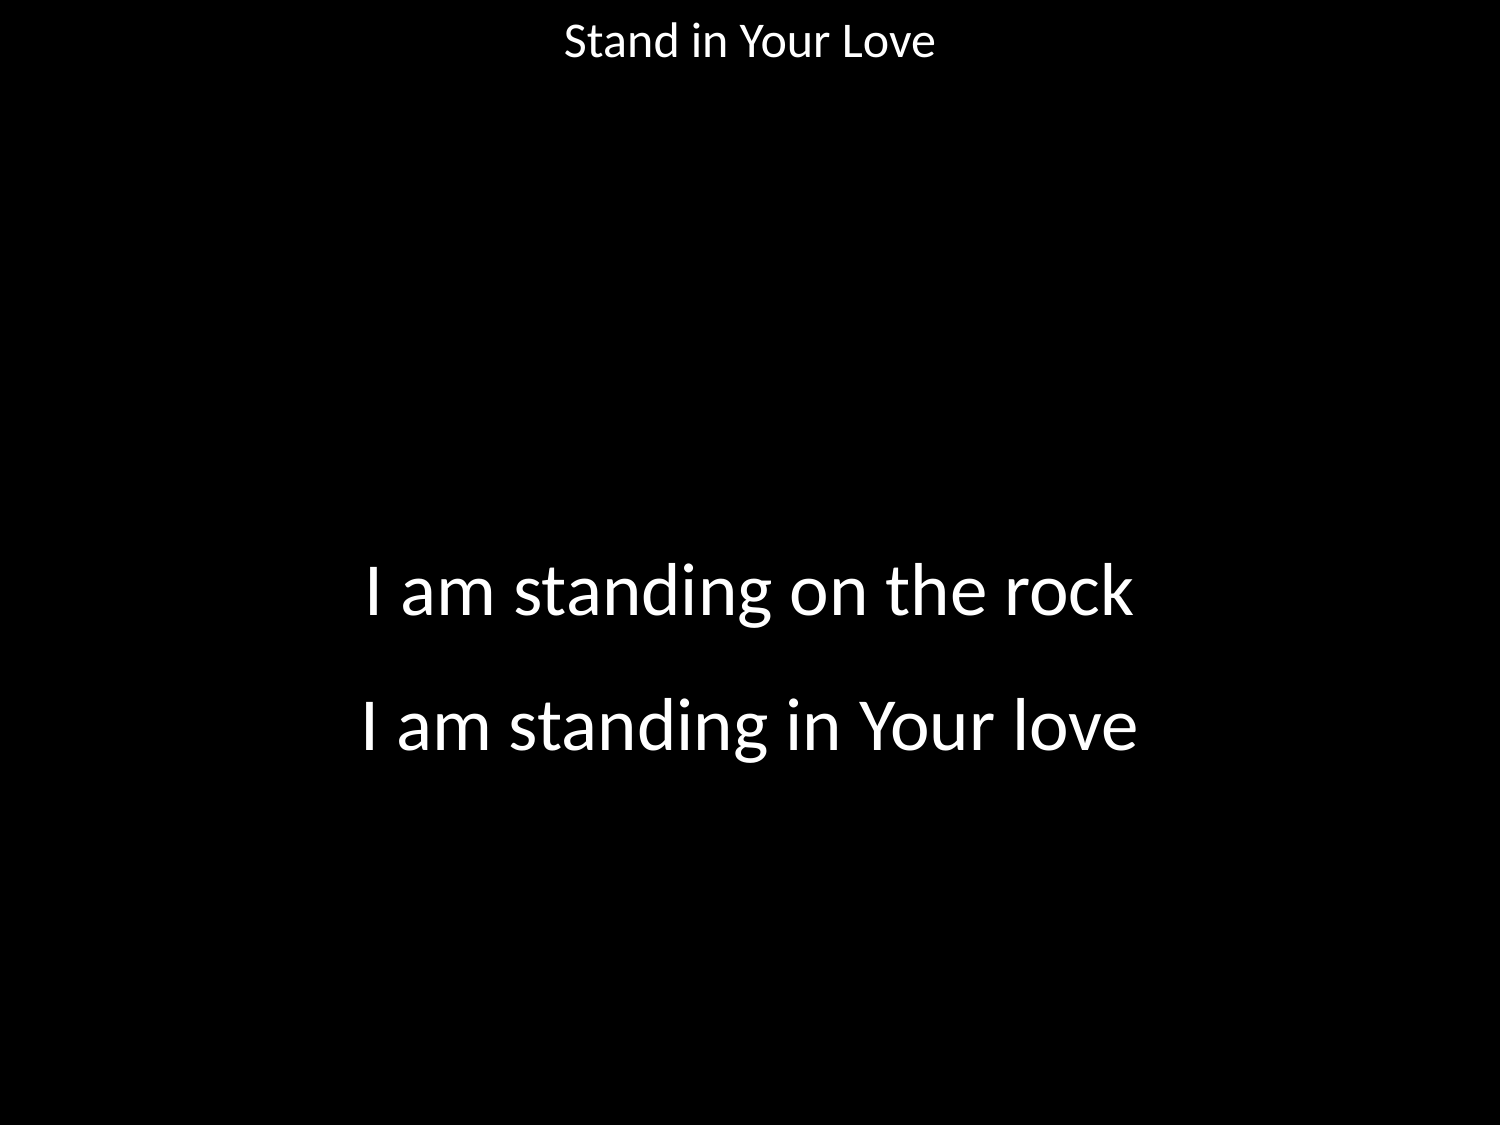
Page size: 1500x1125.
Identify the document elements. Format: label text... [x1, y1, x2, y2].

list Stand in Your Love [0, 0, 1500, 75]
list I am standing on the rock I am standing in Your love [0, 149, 1500, 1110]
